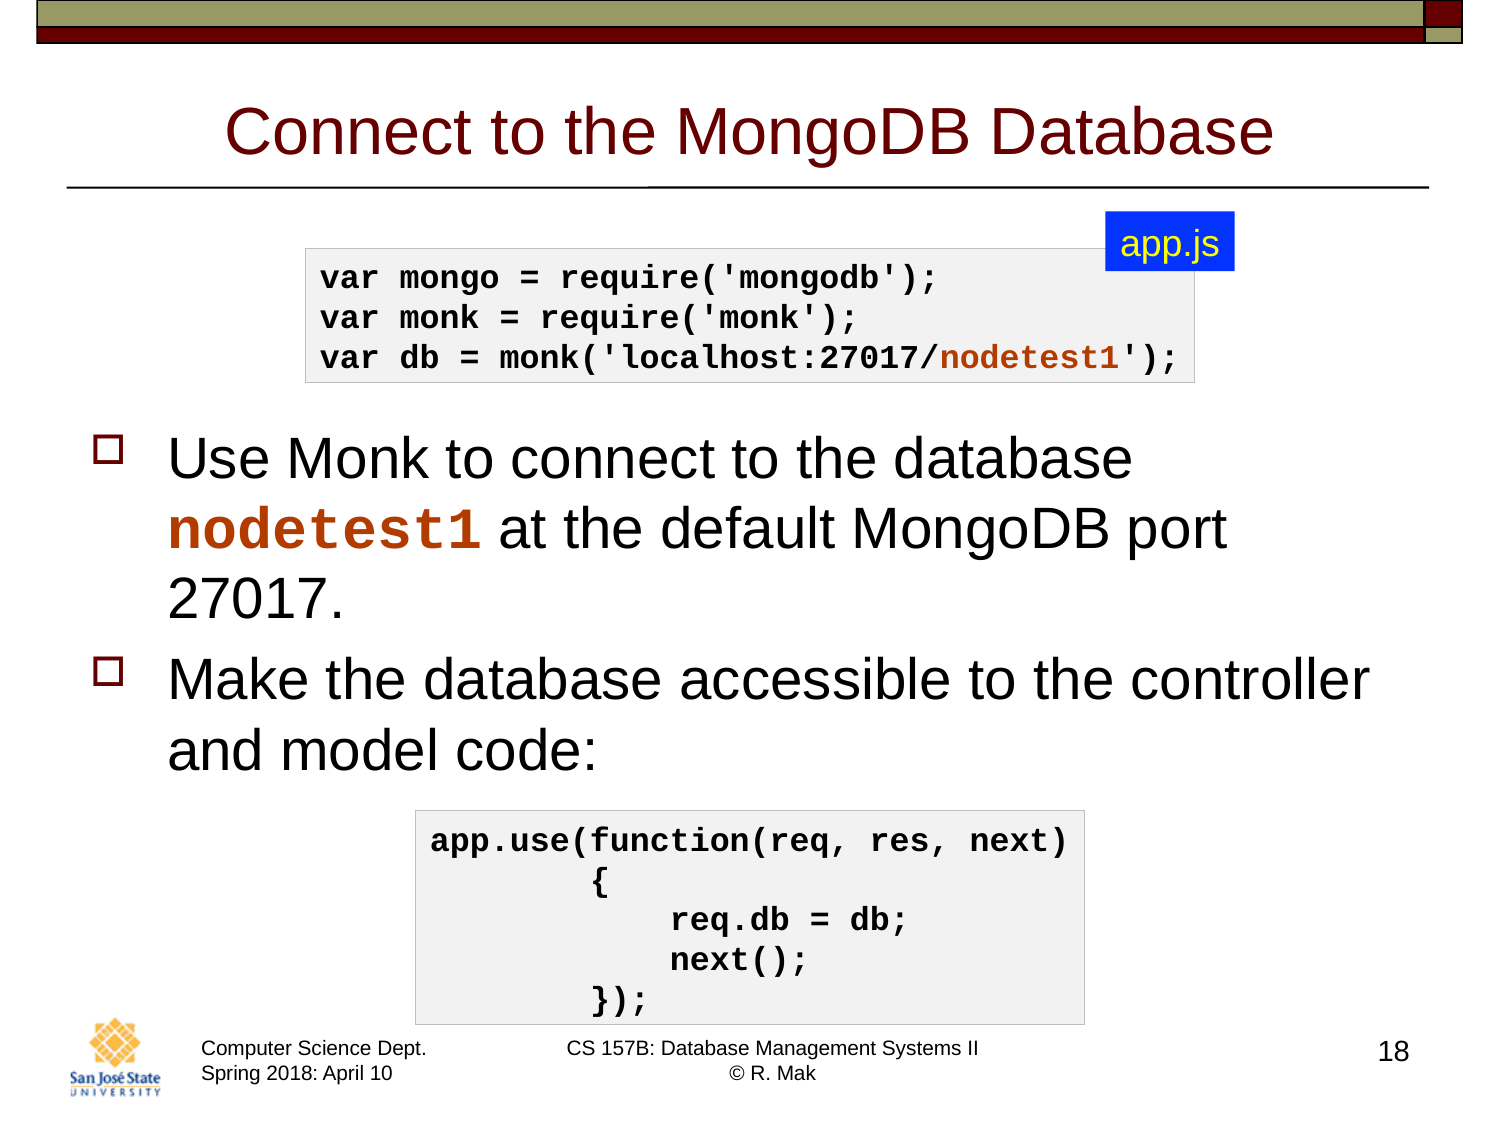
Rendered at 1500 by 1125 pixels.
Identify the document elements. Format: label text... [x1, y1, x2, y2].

text_box app.js [1105, 211, 1235, 272]
title Connect to the MongoDB Database [75, 67, 1425, 175]
text_box var mongo = require('mongodb'); var monk = require('monk'); var db = monk('localhost:27017/nodetest1'); [305, 248, 1195, 383]
text_box app.use(function(req, res, next) { req.db = db; next(); }); [415, 810, 1085, 1025]
slide_number 18 [1305, 1025, 1425, 1100]
picture [60, 1012, 166, 1112]
list Use Monk to connect to the database nodetest1 at the default MongoDB port 27017. Make the database accessible to the controller and model code: [75, 412, 1425, 788]
